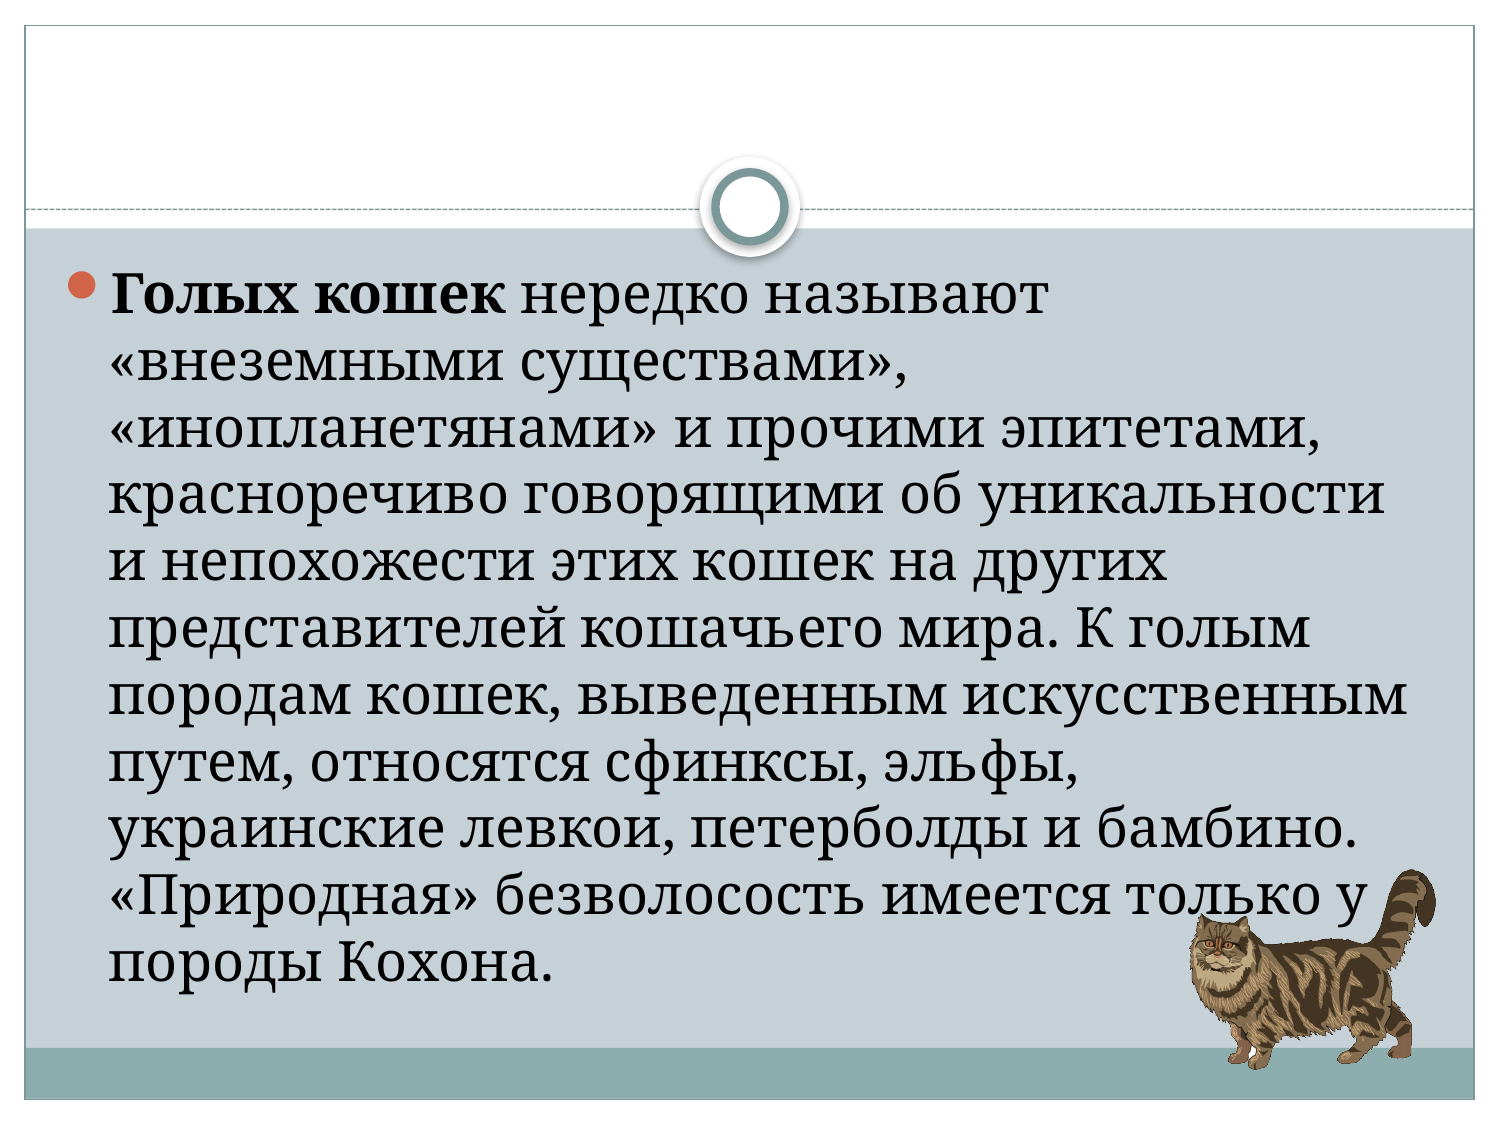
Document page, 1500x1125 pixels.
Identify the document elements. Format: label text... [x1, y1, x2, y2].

list Голых кошек нередко называют «внеземными существами», «инопланетянами» и прочими эпитетами, красноречиво говорящими об уникальности и непохожести этих кошек на других представителей кошачьего мира. К голым породам кошек, выведенным искусственным путем, относятся сфинксы, эльфы, украинские левкои, петерболды и бамбино. «Природная» безволосость имеется только у породы Кохона. [49, 250, 1445, 1001]
picture [1186, 869, 1437, 1070]
